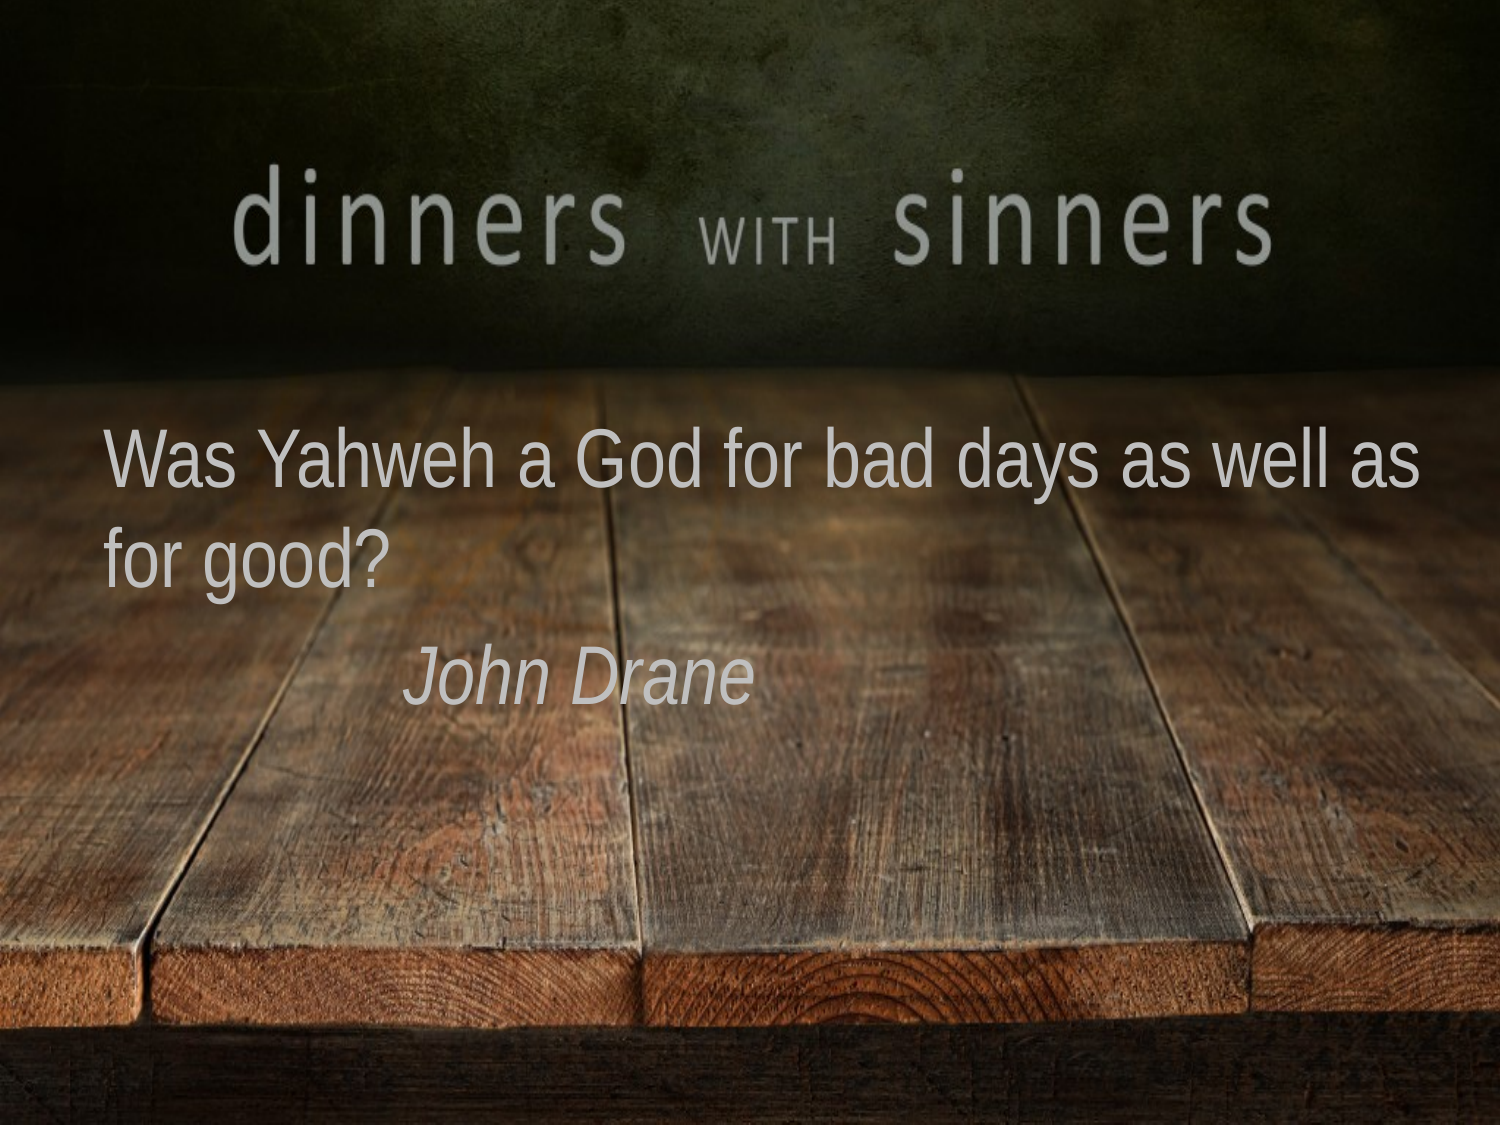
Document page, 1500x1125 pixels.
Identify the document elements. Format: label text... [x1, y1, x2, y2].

picture [0, 0, 1500, 1125]
list Was Yahweh a God for bad days as well as for good? John Drane [88, 397, 1439, 882]
